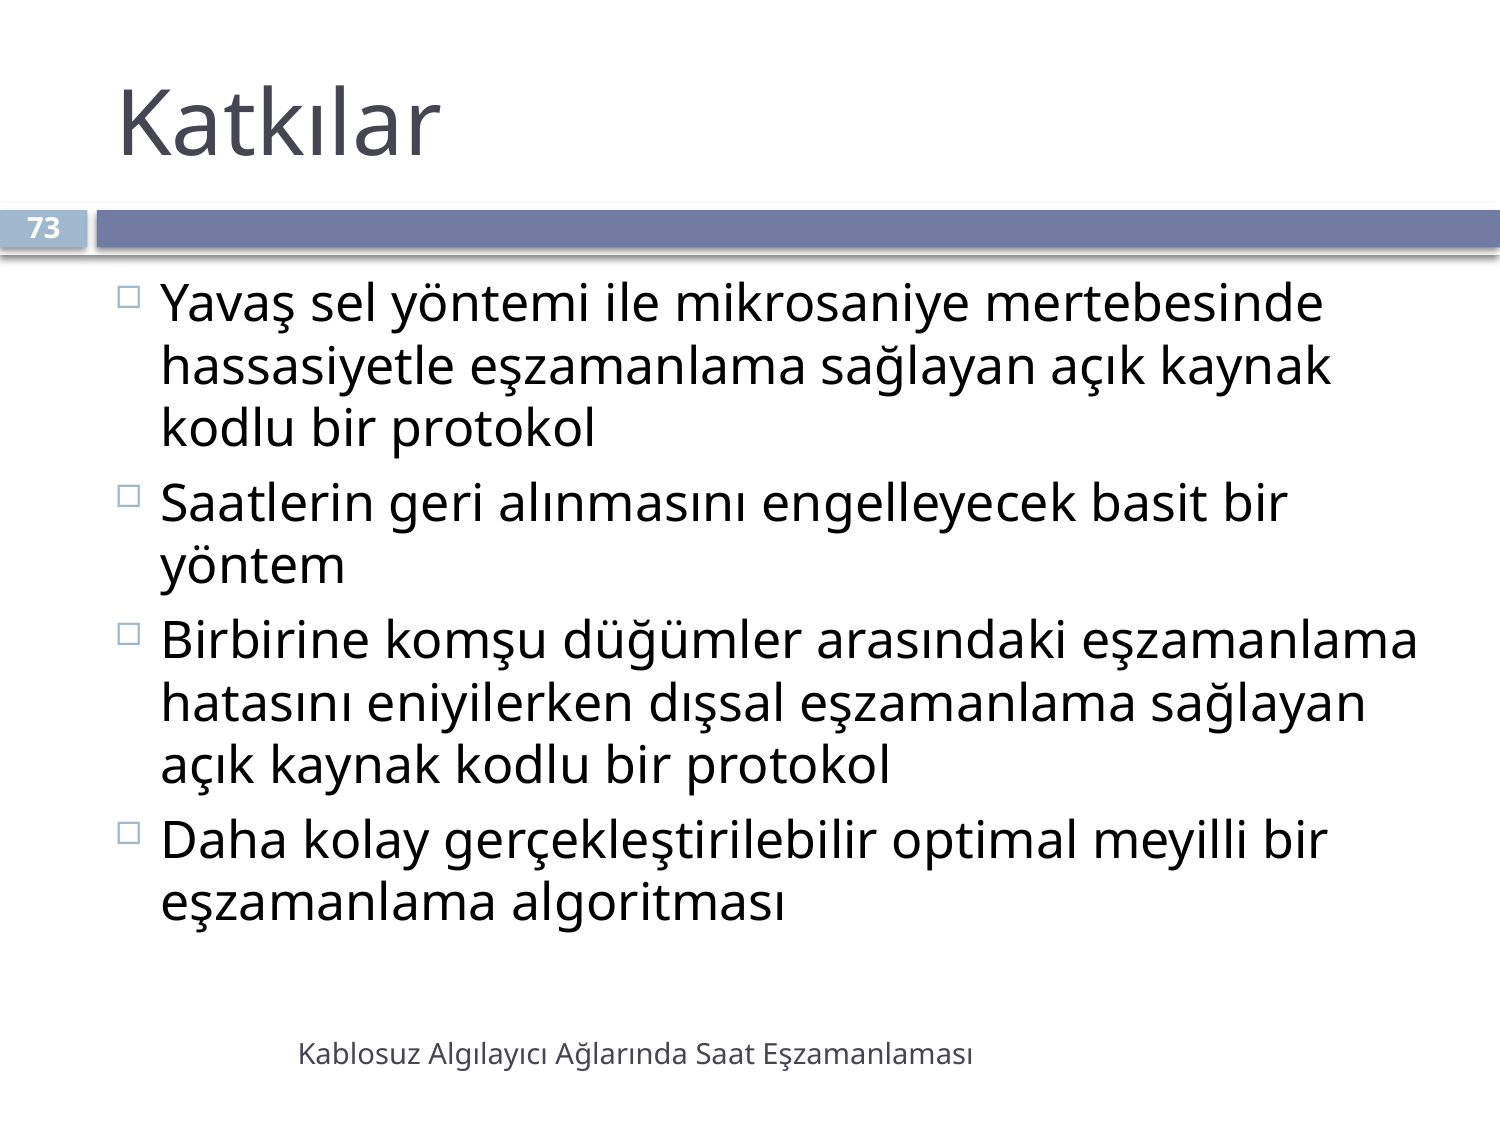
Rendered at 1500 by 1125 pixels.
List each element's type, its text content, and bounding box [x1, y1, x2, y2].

list Yavaş sel yöntemi ile mikrosaniye mertebesinde hassasiyetle eşzamanlama sağlayan açık kaynak kodlu bir protokol Saatlerin geri alınmasını engelleyecek basit bir yöntem Birbirine komşu düğümler arasındaki eşzamanlama hatasını eniyilerken dışsal eşzamanlama sağlayan açık kaynak kodlu bir protokol Daha kolay gerçekleştirilebilir optimal meyilli bir eşzamanlama algoritması [100, 262, 1438, 1000]
footer Kablosuz Algılayıcı Ağlarında Saat Eşzamanlaması [99, 1024, 990, 1085]
title Katkılar [100, 37, 1438, 200]
slide_number 73 [0, 208, 88, 249]
